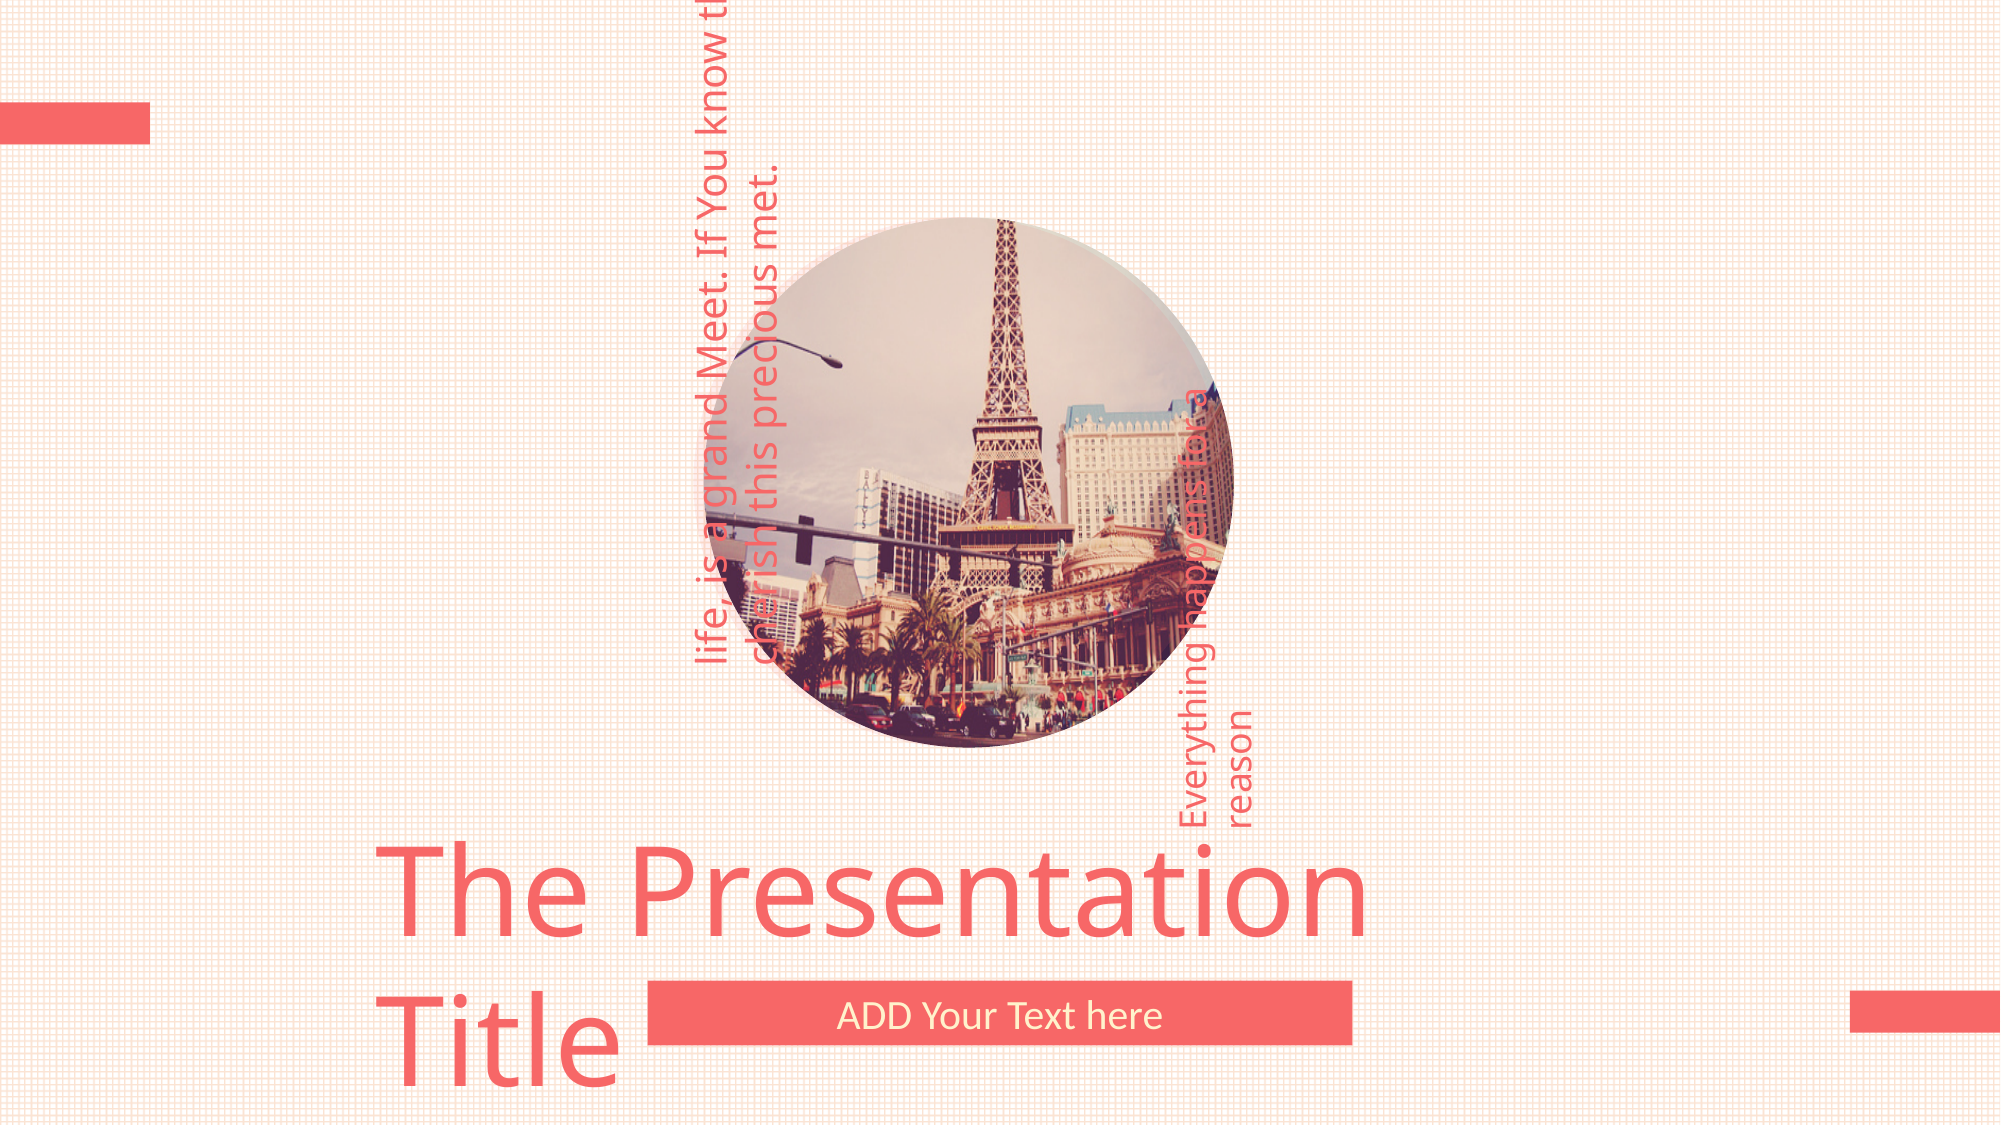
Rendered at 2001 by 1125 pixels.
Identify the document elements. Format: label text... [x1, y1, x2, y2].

text_box life, is a grand Meet. If You know the cherish this precious met. [677, 0, 793, 682]
text_box [1849, 990, 2000, 1033]
text_box The Presentation Title [360, 804, 1640, 1120]
picture [0, 0, 2001, 1125]
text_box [693, 216, 1234, 748]
text_box [0, 102, 150, 145]
text_box ADD Your Text here [647, 980, 1353, 1046]
text_box Everything happens for a reason [1161, 255, 1267, 845]
